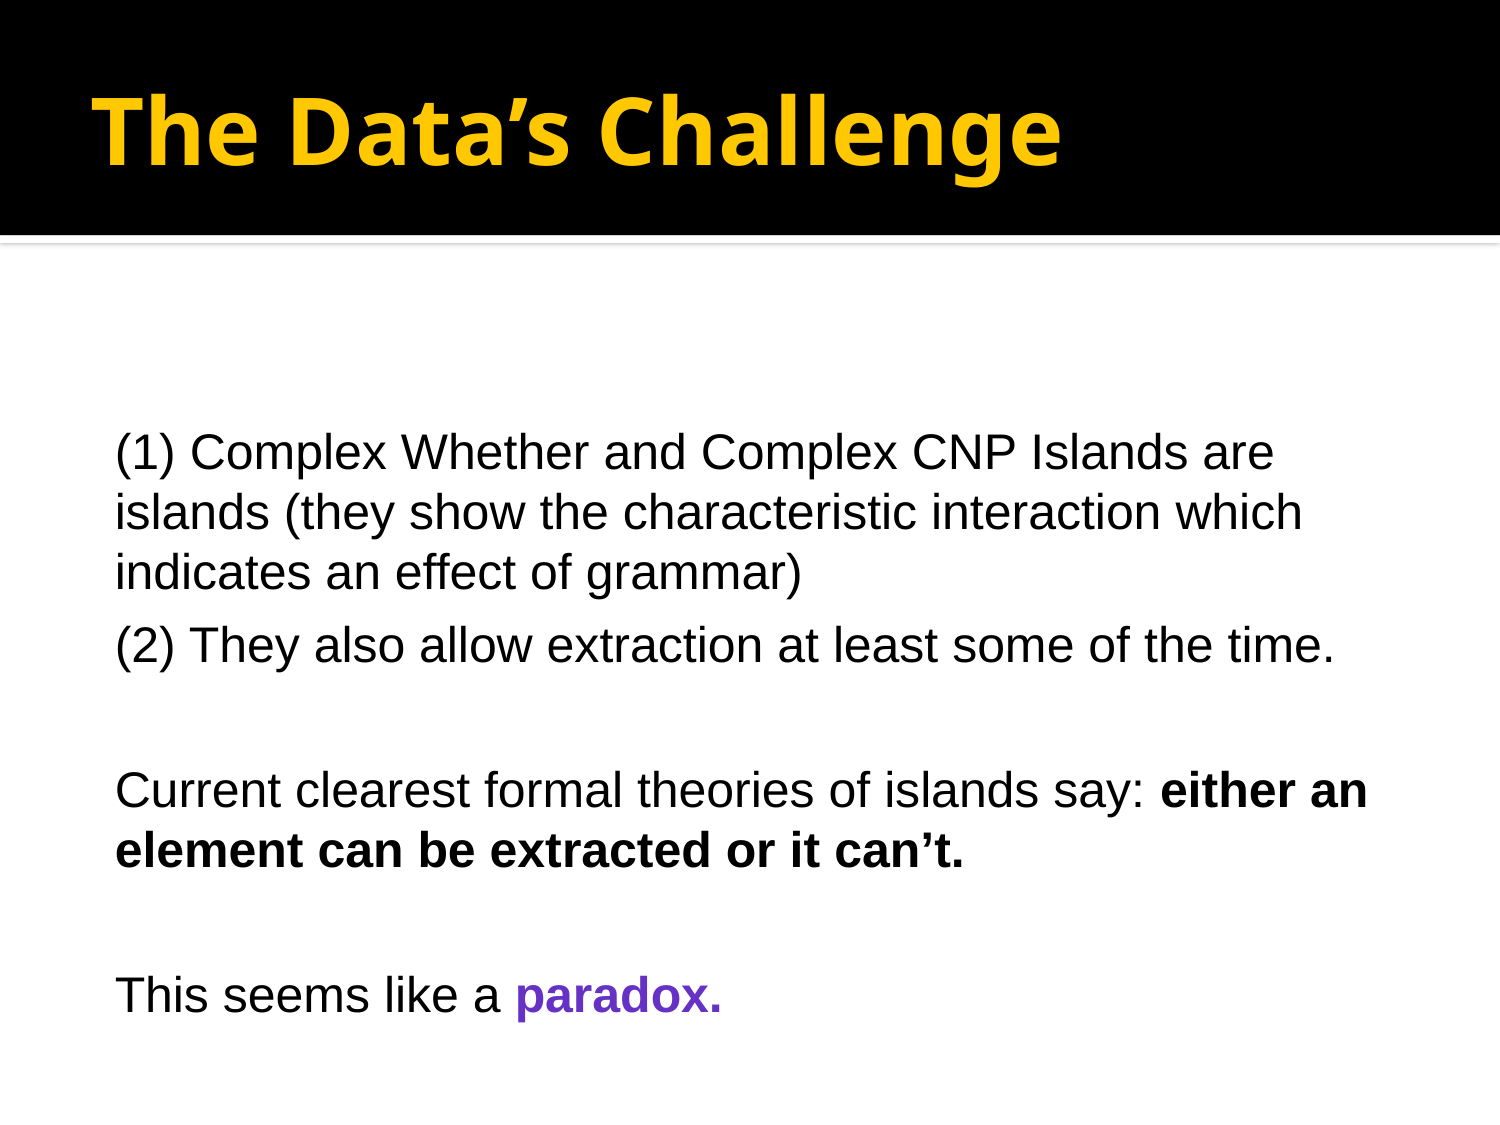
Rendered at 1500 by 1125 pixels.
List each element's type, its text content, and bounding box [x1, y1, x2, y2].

text_box (1) Complex Whether and Complex CNP Islands are islands (they show the characteristic interaction which indicates an effect of grammar) (2) They also allow extraction at least some of the time. Current clearest formal theories of islands say: either an element can be extracted or it can’t. This seems like a paradox. [99, 412, 1425, 1030]
title The Data’s Challenge [75, 24, 1425, 231]
